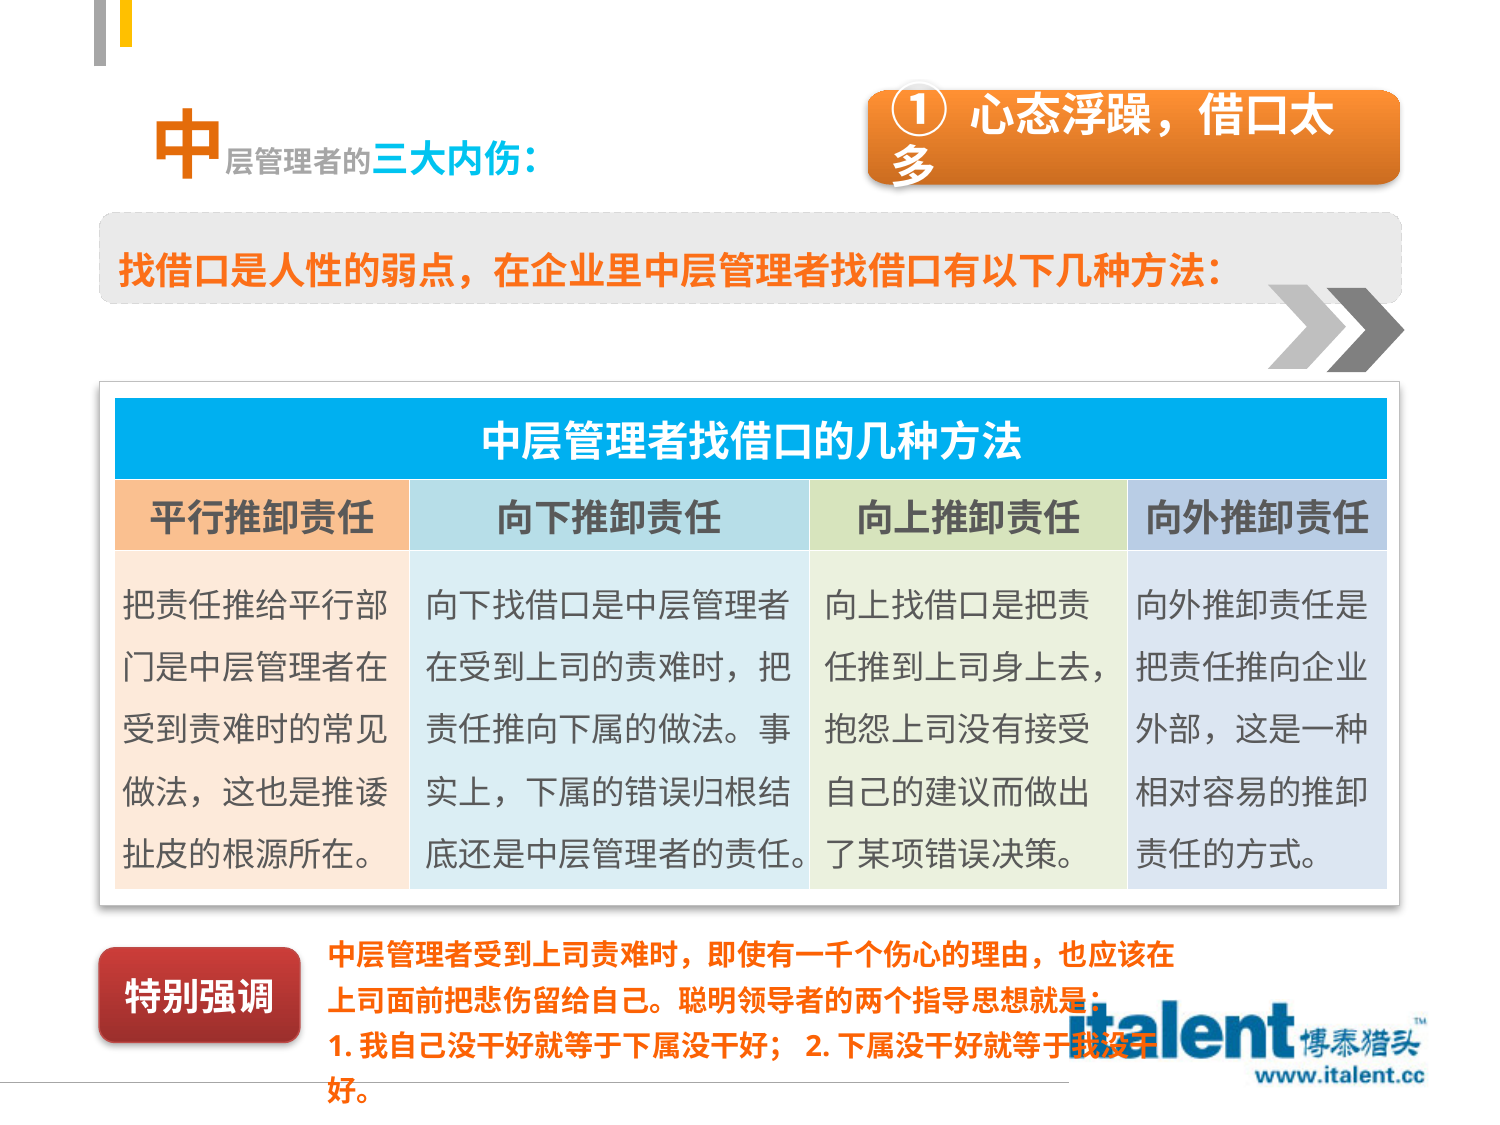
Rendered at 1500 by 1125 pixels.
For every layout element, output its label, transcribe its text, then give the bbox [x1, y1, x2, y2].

table_header 中层管理者找借口的几种方法 [115, 398, 1387, 479]
table_cell 向下推卸责任 [410, 480, 809, 550]
text_box 找借口是人性的弱点，在企业里中层管理者找借口有以下几种方法： [99, 212, 1402, 304]
table_cell 把责任推给平行部门是中层管理者在受到责难时的常见做法，这也是推诿扯皮的根源所在。 [115, 551, 409, 889]
table_cell 向外推卸责任是把责任推向企业外部，这是一种相对容易的推卸责任的方式。 [1128, 551, 1387, 889]
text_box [1292, 259, 1381, 397]
table_cell 向上推卸责任 [810, 480, 1127, 550]
text_box 中层管理者的三大内伤： [135, 90, 575, 195]
text_box [99, 381, 1400, 905]
text_box 中层管理者受到上司责难时，即使有一千个伤心的理由，也应该在上司面前把悲伤留给自己。聪明领导者的两个指导思想就是： 1.我自己没干好就等于下属没干好；2.下属没干好就等于我没干好。 [312, 918, 1199, 1116]
text_box 特别强调 [98, 947, 301, 1044]
picture [1199, 1023, 1209, 1034]
text_box ① 心态浮躁，借口太多 [867, 90, 1400, 185]
table_cell 向下找借口是中层管理者在受到上司的责难时，把责任推向下属的做法。事实上，下属的错误归根结底还是中层管理者的责任。 [410, 551, 809, 889]
picture [1199, 999, 1429, 1089]
table_cell 向外推卸责任 [1128, 480, 1387, 550]
table_cell 平行推卸责任 [115, 480, 409, 550]
table_cell 向上找借口是把责任推到上司身上去，抱怨上司没有接受自己的建议而做出了某项错误决策。 [810, 551, 1127, 889]
